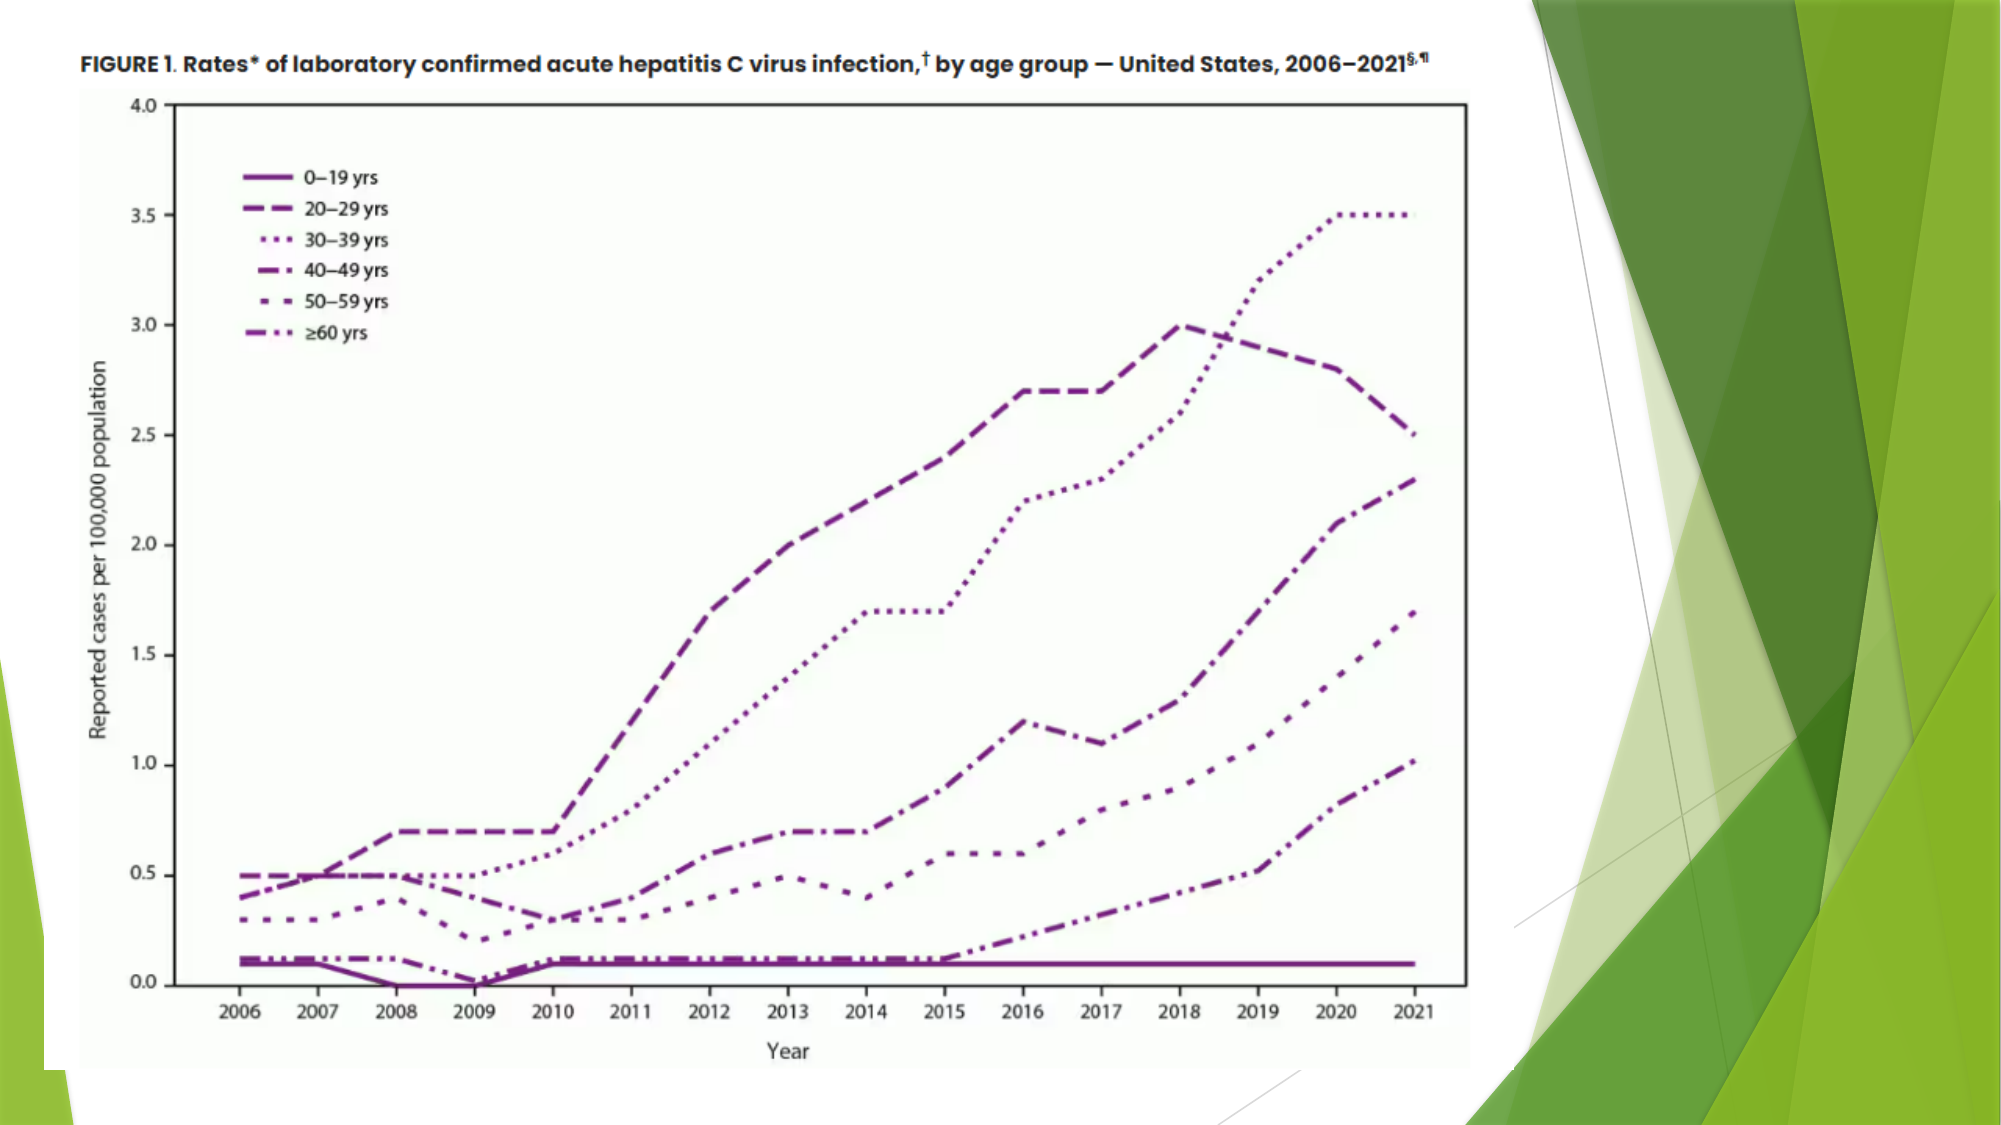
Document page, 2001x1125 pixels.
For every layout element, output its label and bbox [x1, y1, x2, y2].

picture [43, 30, 1514, 1071]
